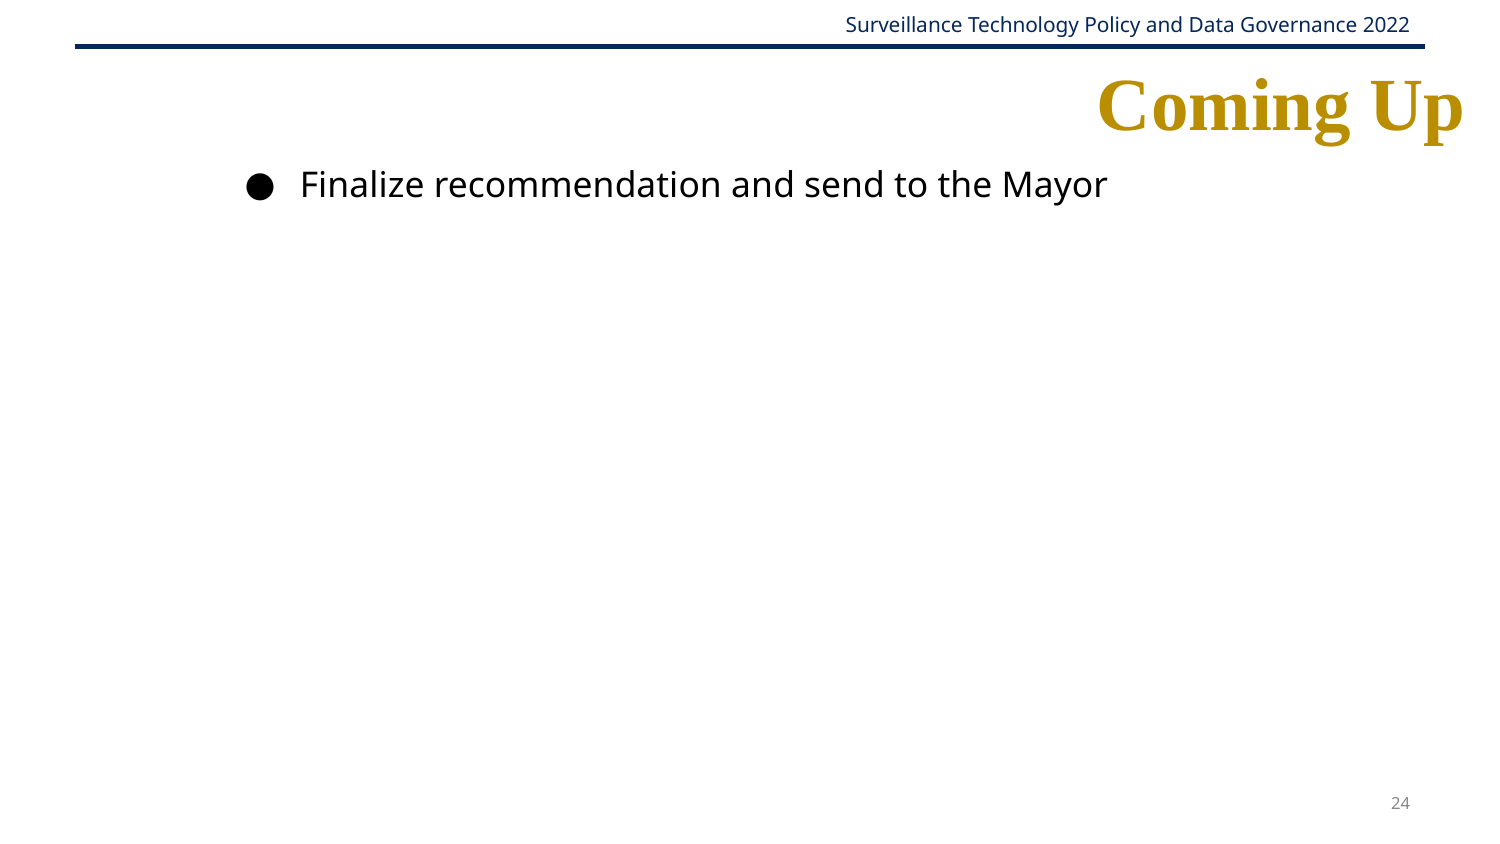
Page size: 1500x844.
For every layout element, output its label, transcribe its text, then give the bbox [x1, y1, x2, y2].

title Coming Up [375, 44, 1481, 247]
text_box Finalize recommendation and send to the Mayor [209, 147, 1326, 719]
